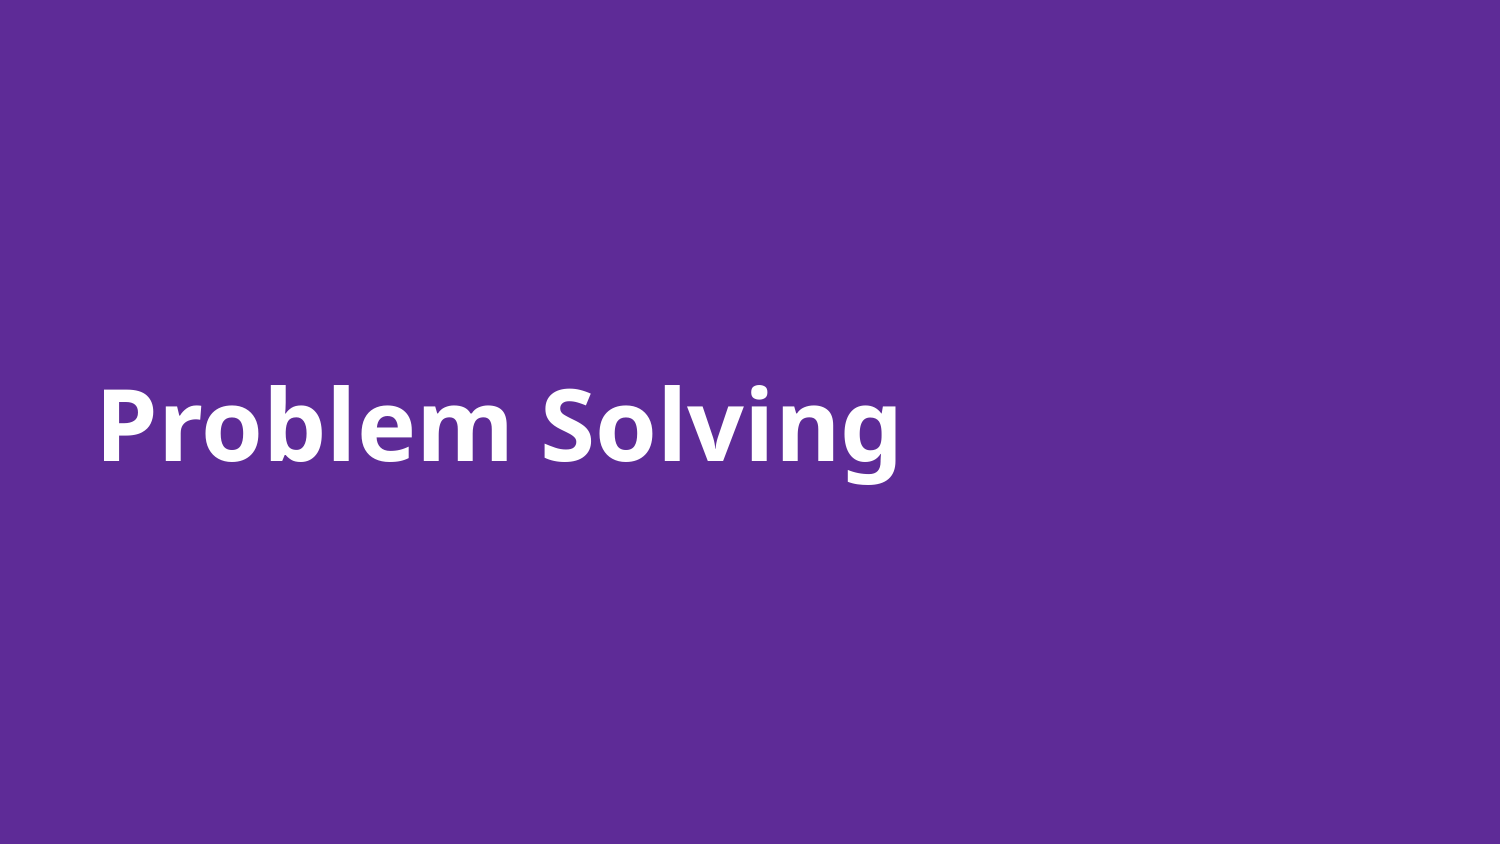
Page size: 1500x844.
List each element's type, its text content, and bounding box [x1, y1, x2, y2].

title Problem Solving [80, 86, 1386, 758]
